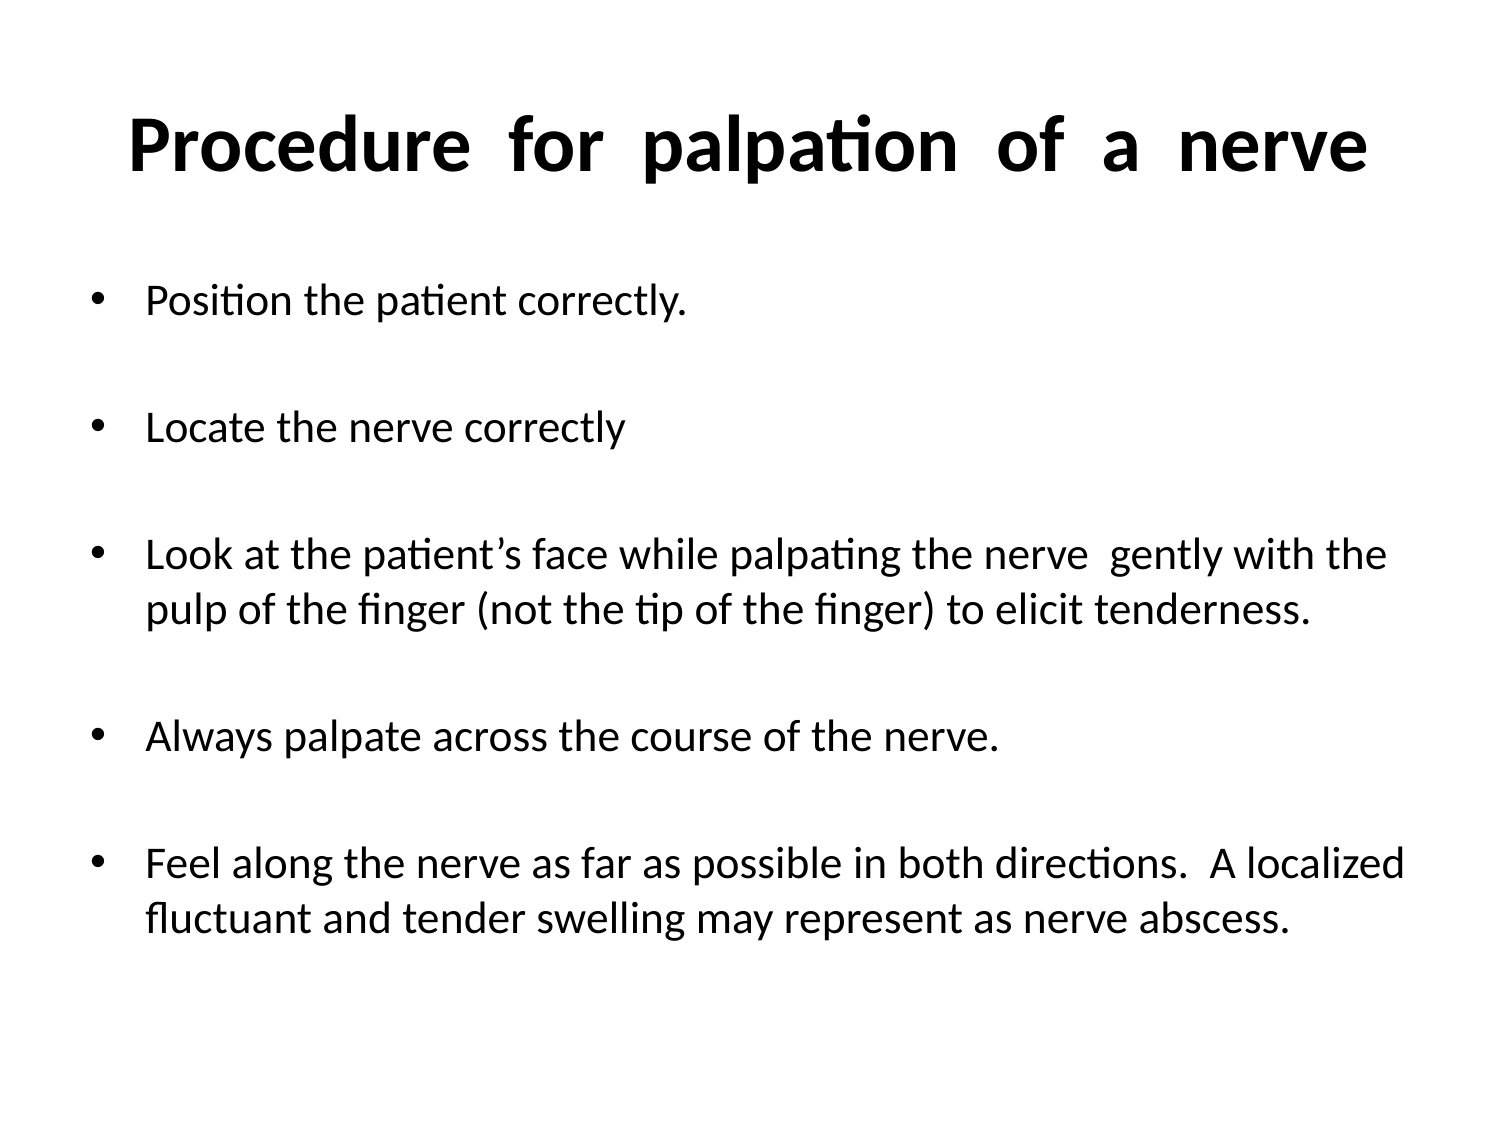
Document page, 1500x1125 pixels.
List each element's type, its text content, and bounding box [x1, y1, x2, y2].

list Position the patient correctly. Locate the nerve correctly Look at the patient’s face while palpating the nerve gently with the pulp of the finger (not the tip of the finger) to elicit tenderness. Always palpate across the course of the nerve. Feel along the nerve as far as possible in both directions. A localized fluctuant and tender swelling may represent as nerve abscess. [75, 262, 1425, 1005]
title Procedure for palpation of a nerve [75, 45, 1425, 233]
